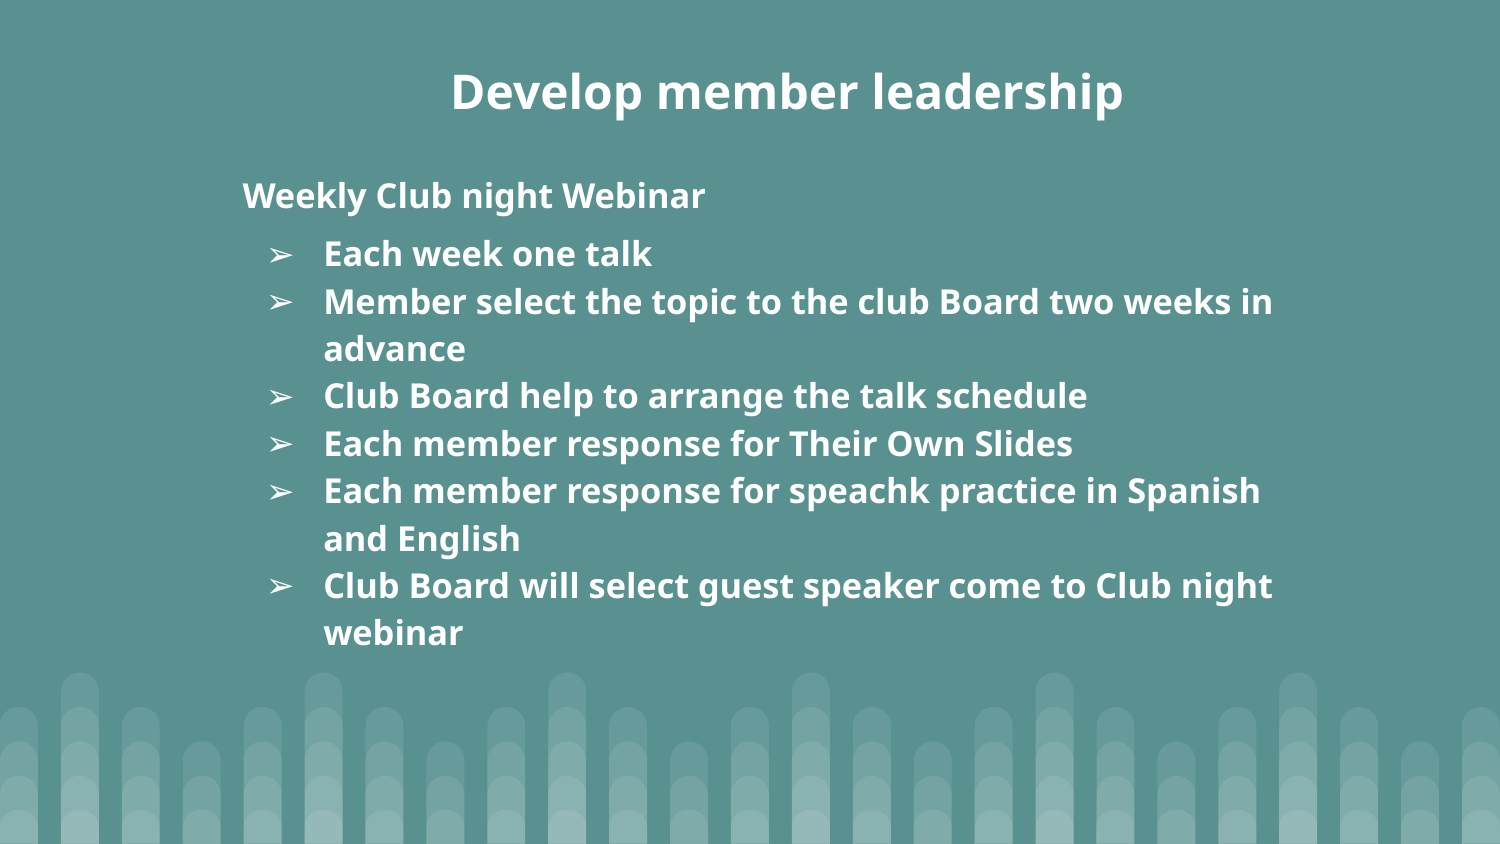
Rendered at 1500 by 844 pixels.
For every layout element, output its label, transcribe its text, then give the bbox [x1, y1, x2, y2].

list Weekly Club night Webinar Each week one talk Member select the topic to the club Board two weeks in advance Club Board help to arrange the talk schedule Each member response for Their Own Slides Each member response for speachk practice in Spanish and English Club Board will select guest speaker come to Club night webinar [227, 153, 1298, 680]
title Develop member leadership [227, 34, 1273, 147]
